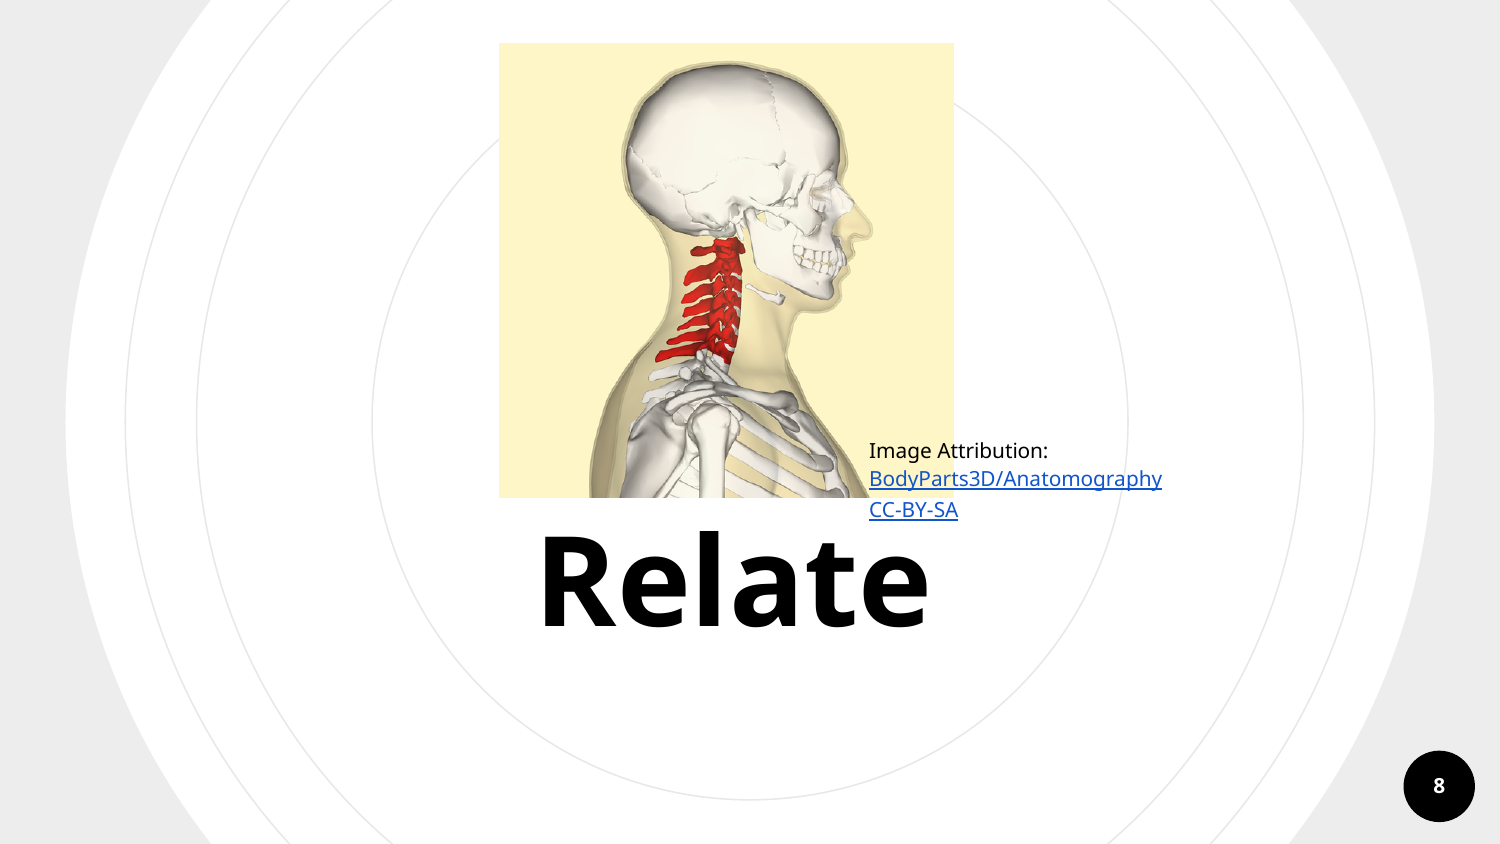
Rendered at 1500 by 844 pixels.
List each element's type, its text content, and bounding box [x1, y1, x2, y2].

text_box Image Attribution: BodyParts3D/Anatomography CC-BY-SA [950, 420, 1215, 505]
picture [498, 42, 954, 498]
slide_number ‹#› [1403, 750, 1475, 823]
title Relate [343, 476, 1157, 667]
